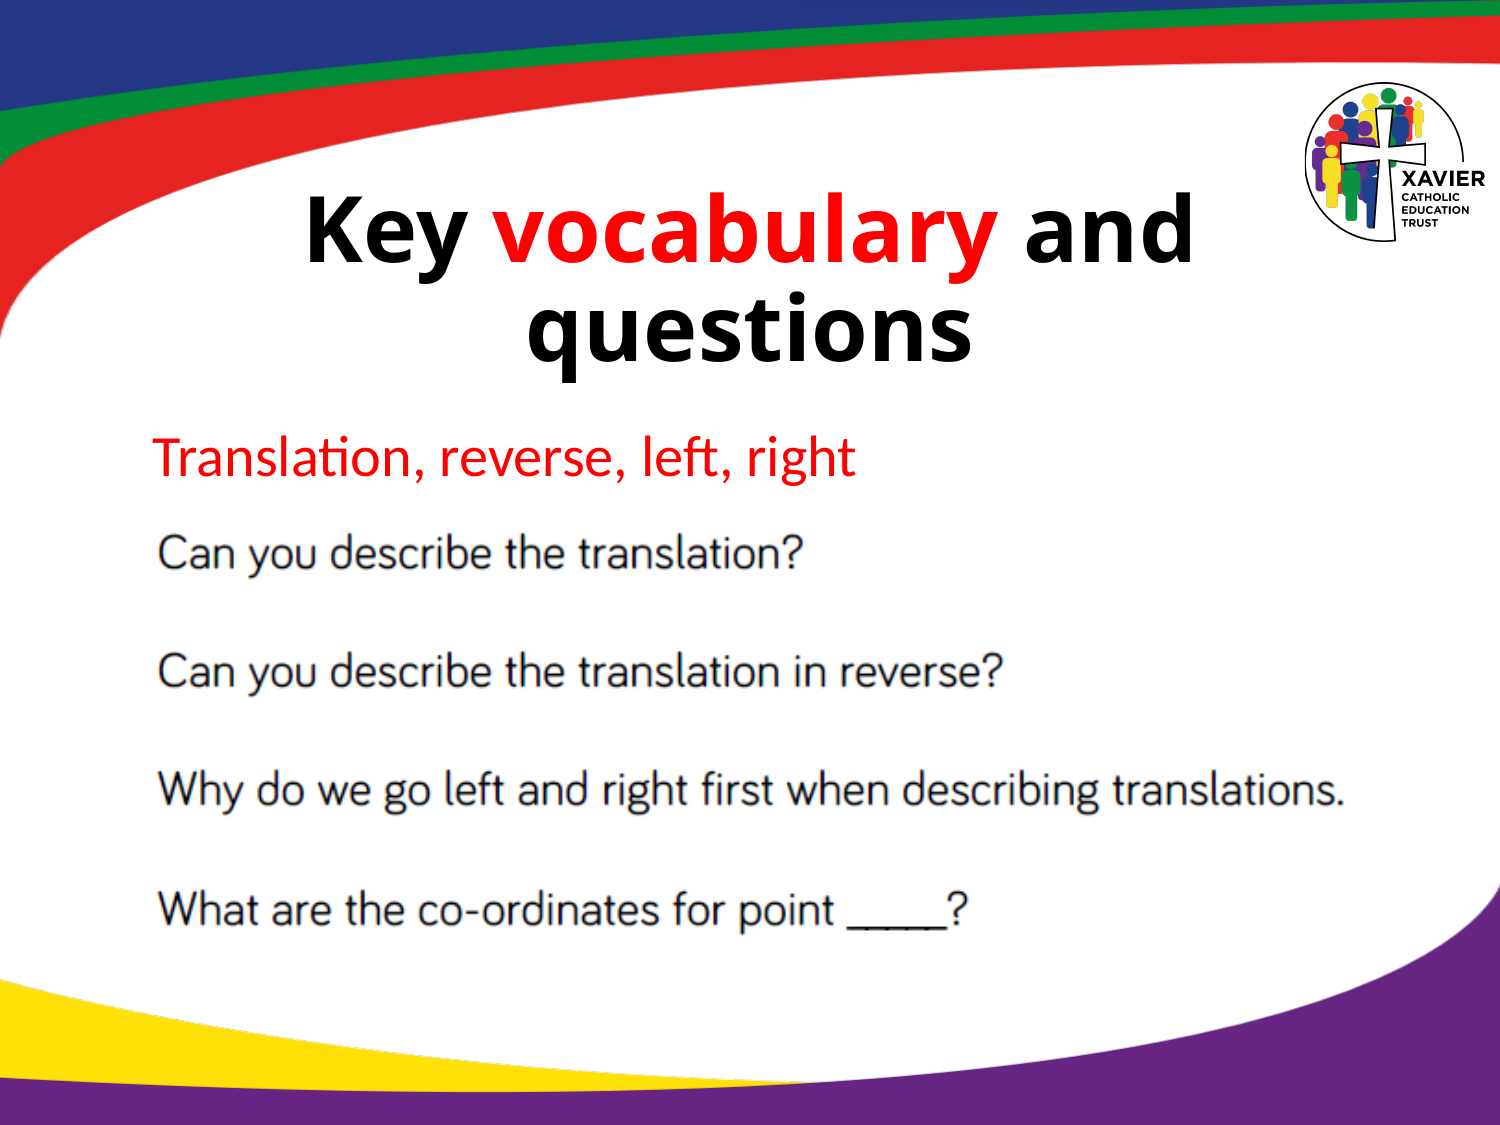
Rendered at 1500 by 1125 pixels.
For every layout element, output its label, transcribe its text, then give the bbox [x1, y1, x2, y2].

text_box Translation, reverse, left, right [138, 411, 1362, 496]
picture [138, 517, 1362, 977]
title Key vocabulary and questions [83, 173, 1417, 391]
